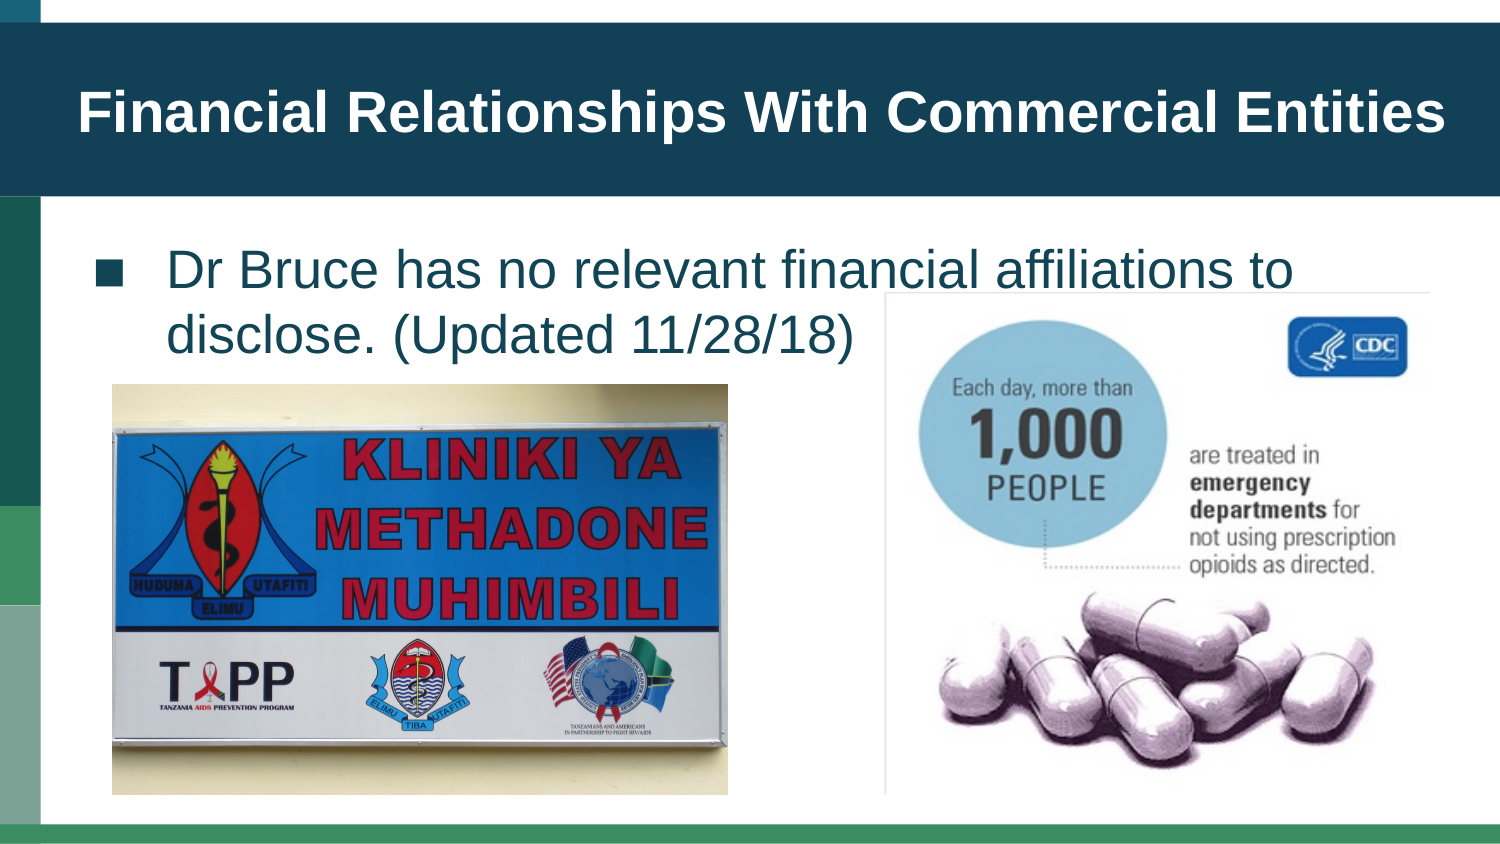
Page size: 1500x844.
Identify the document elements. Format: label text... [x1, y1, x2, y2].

title Financial Relationships With Commercial Entities [62, 24, 1474, 194]
list Dr Bruce has no relevant financial affiliations to disclose. (Updated 11/28/18) [76, 219, 1464, 795]
picture [882, 291, 1430, 795]
picture [111, 384, 729, 795]
